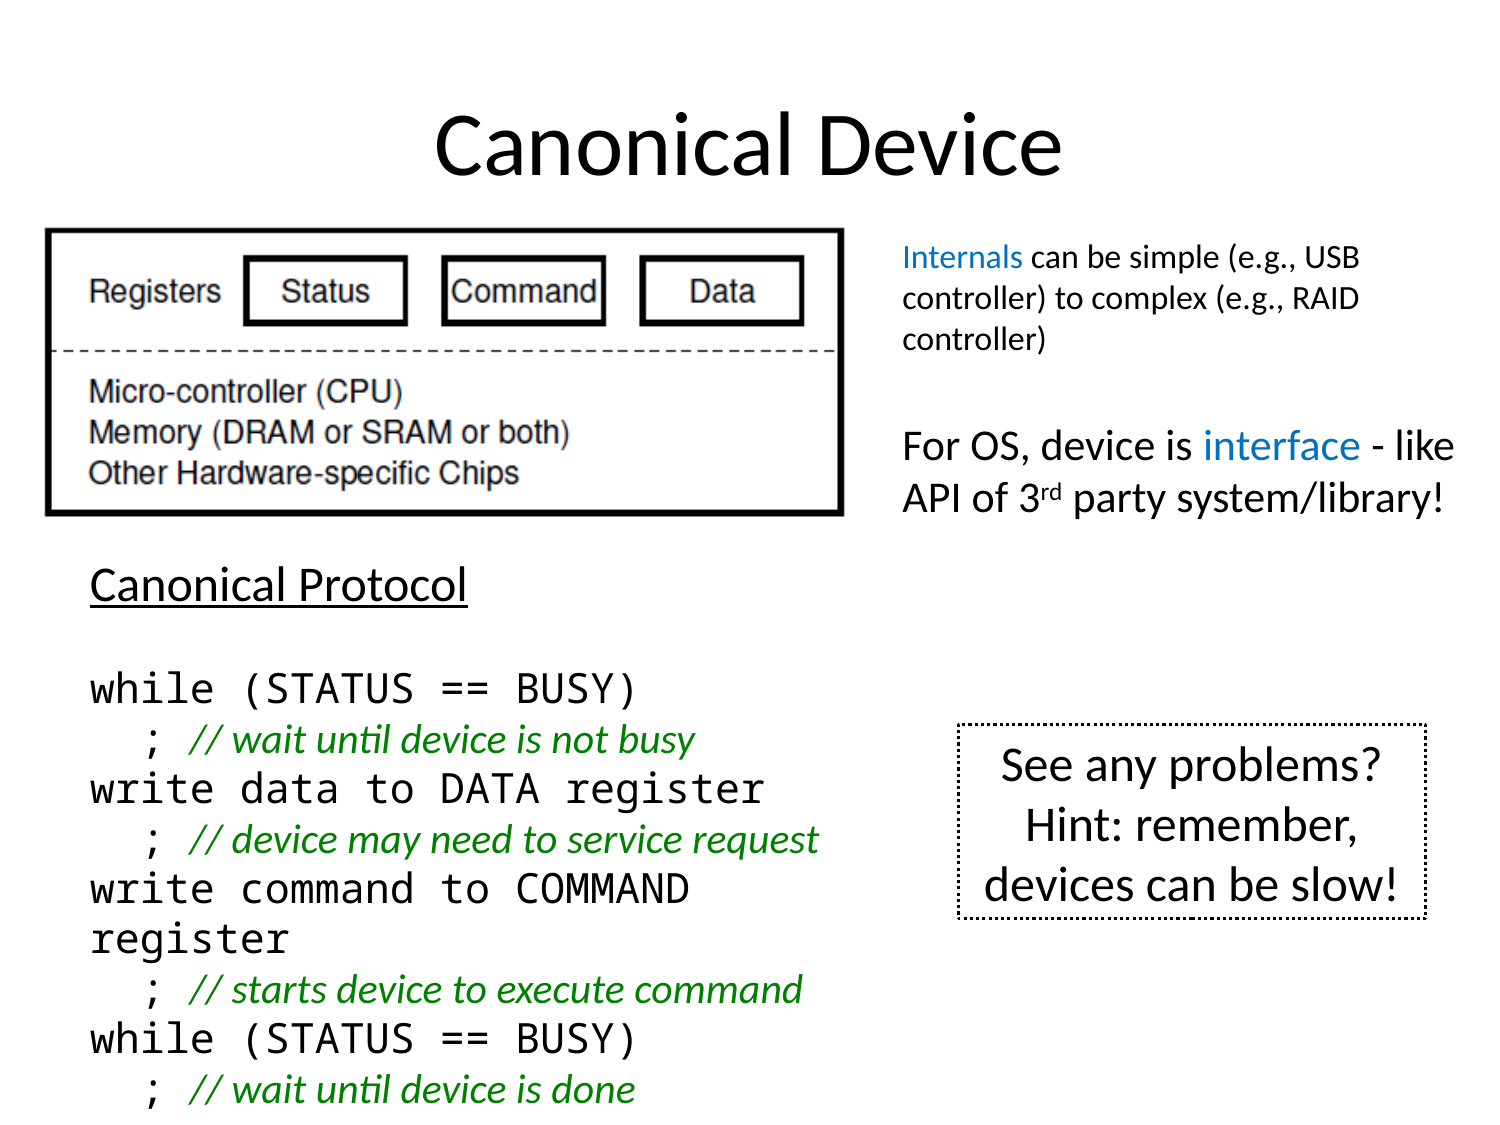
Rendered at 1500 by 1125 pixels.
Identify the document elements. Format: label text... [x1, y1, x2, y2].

text_box Canonical Protocol while (STATUS == BUSY) ; // wait until device is not busy write data to DATA register ; // device may need to service request write command to COMMAND register ; // starts device to execute command while (STATUS == BUSY) ; // wait until device is done [75, 544, 925, 1120]
text_box For OS, device is interface - like API of 3rd party system/library! [887, 408, 1472, 546]
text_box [37, 212, 990, 526]
title Canonical Device [75, 45, 1425, 227]
text_box See any problems? Hint: remember, devices can be slow! [958, 724, 1426, 919]
list Internals can be simple (e.g., USB controller) to complex (e.g., RAID controller) [993, 227, 1485, 366]
